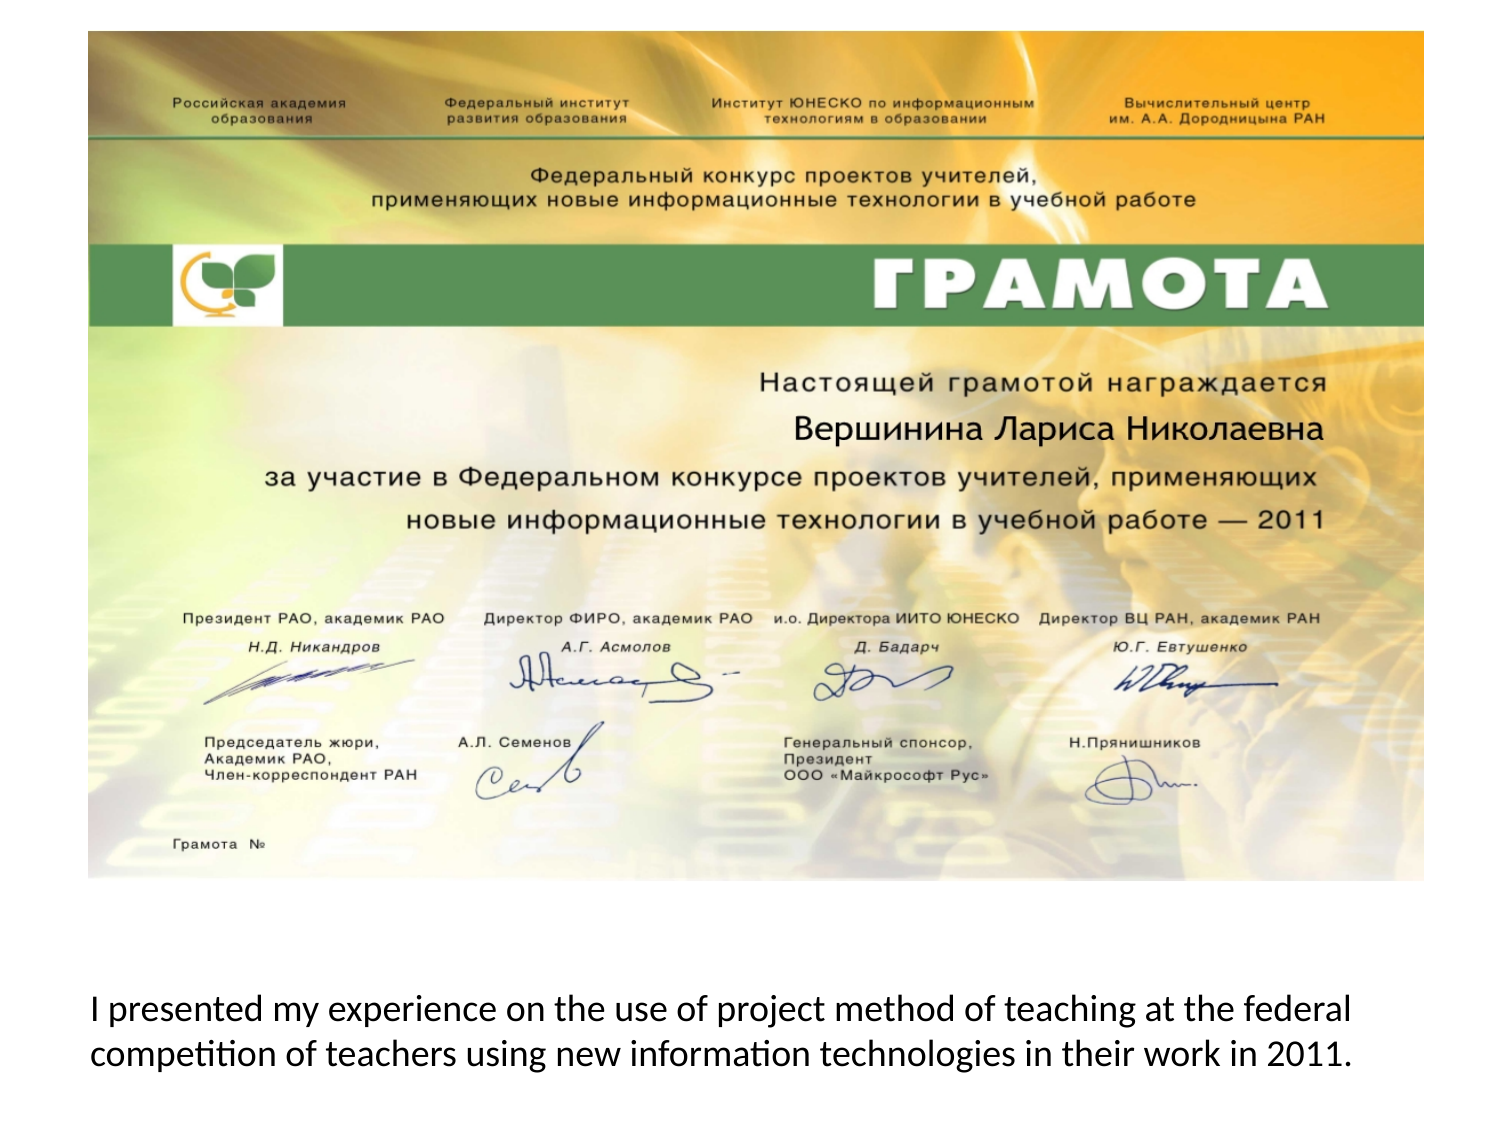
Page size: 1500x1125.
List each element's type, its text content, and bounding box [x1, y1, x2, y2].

picture [88, 30, 1424, 882]
list I presented my experience on the use of project method of teaching at the federal competition of teachers using new information technologies in their work in 2011. [75, 975, 1425, 1094]
